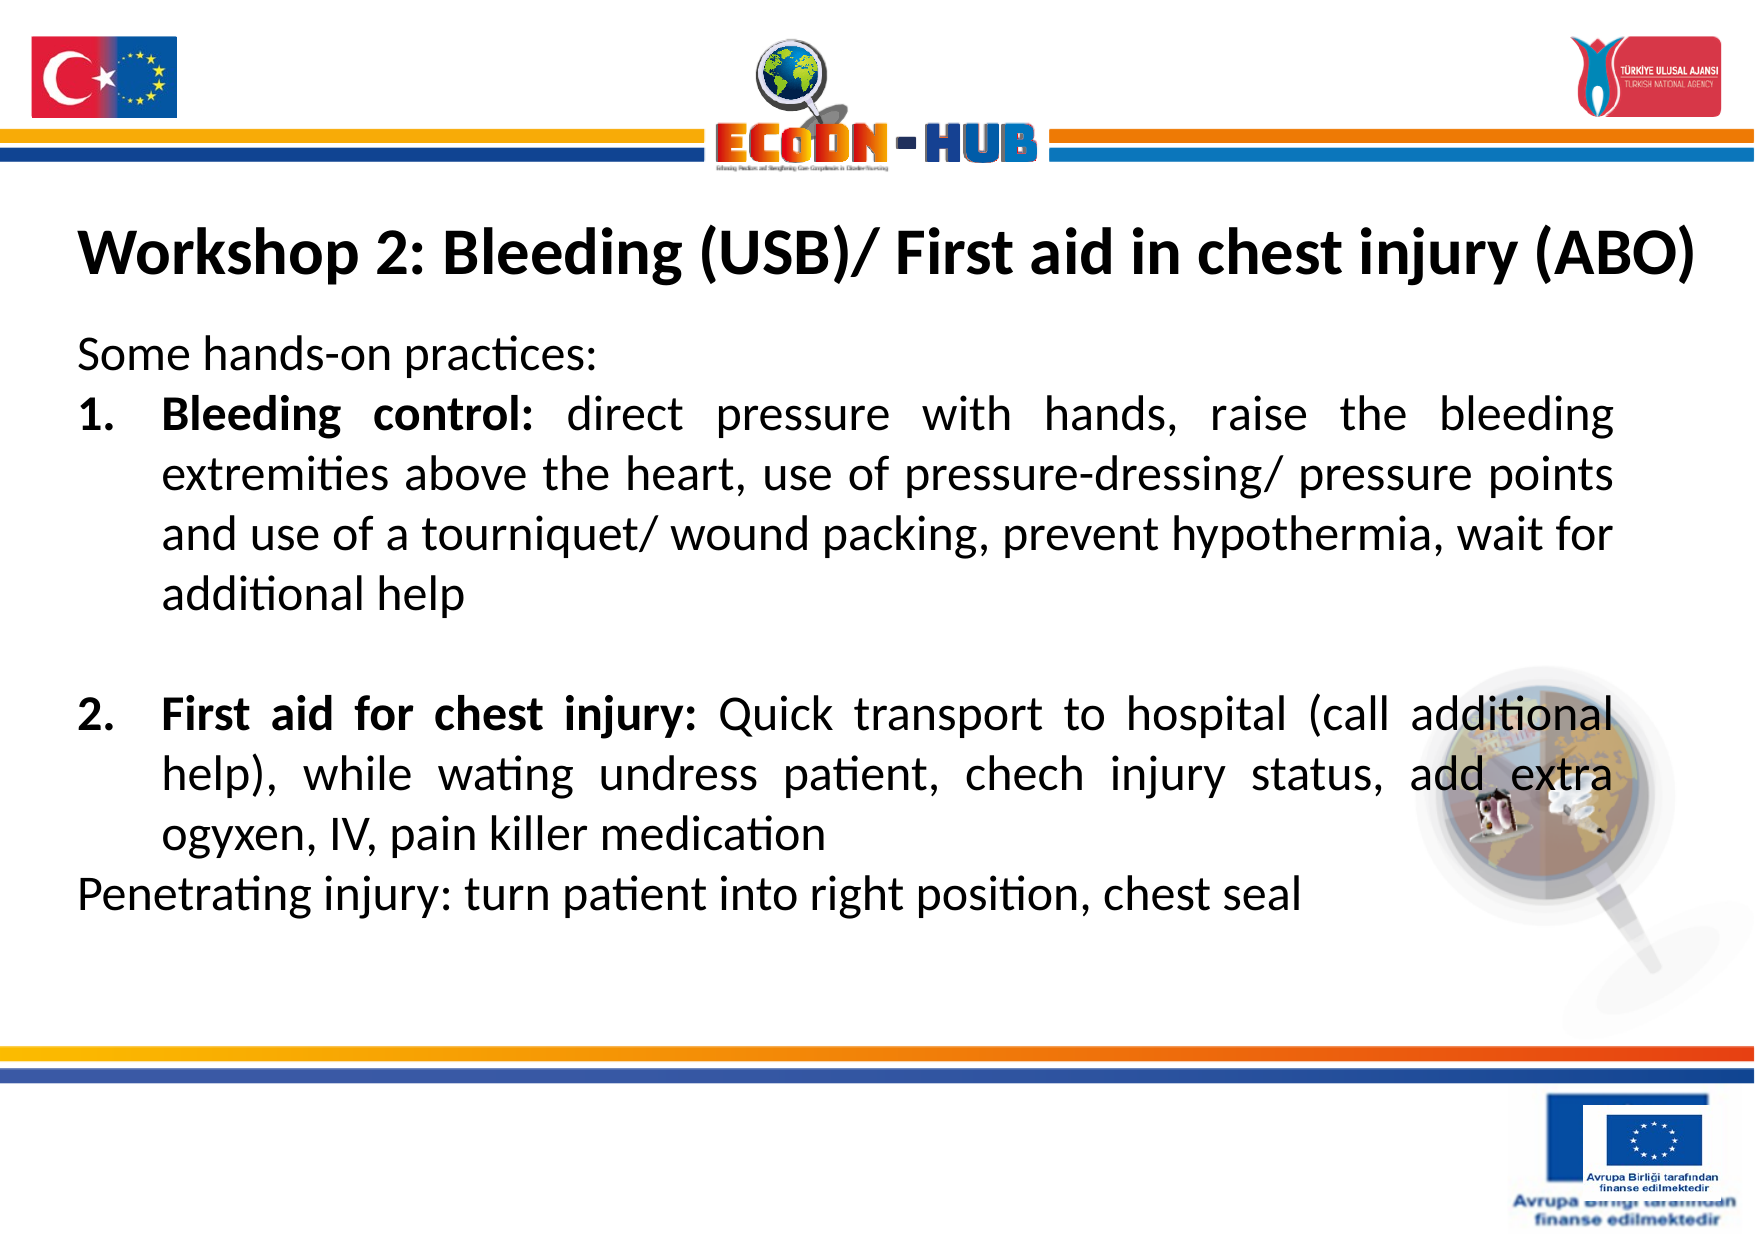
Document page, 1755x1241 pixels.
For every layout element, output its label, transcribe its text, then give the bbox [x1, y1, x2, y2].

title Workshop 2: Bleeding (USB)/ First aid in chest injury (ABO) [77, 207, 1719, 370]
subtitle Some hands-on practices: Bleeding control: direct pressure with hands, raise the bleeding extremities above the heart, use of pressure-dressing/ pressure points and use of a tourniquet/ wound packing, prevent hypothermia, wait for additional help First aid for chest injury: Quick transport to hospital (call additional help), while wating undress patient, chech injury status, add extra ogyxen, IV, pain killer medication Penetrating injury: turn patient into right position, chest seal [77, 320, 1615, 972]
picture [0, 0, 1755, 1241]
